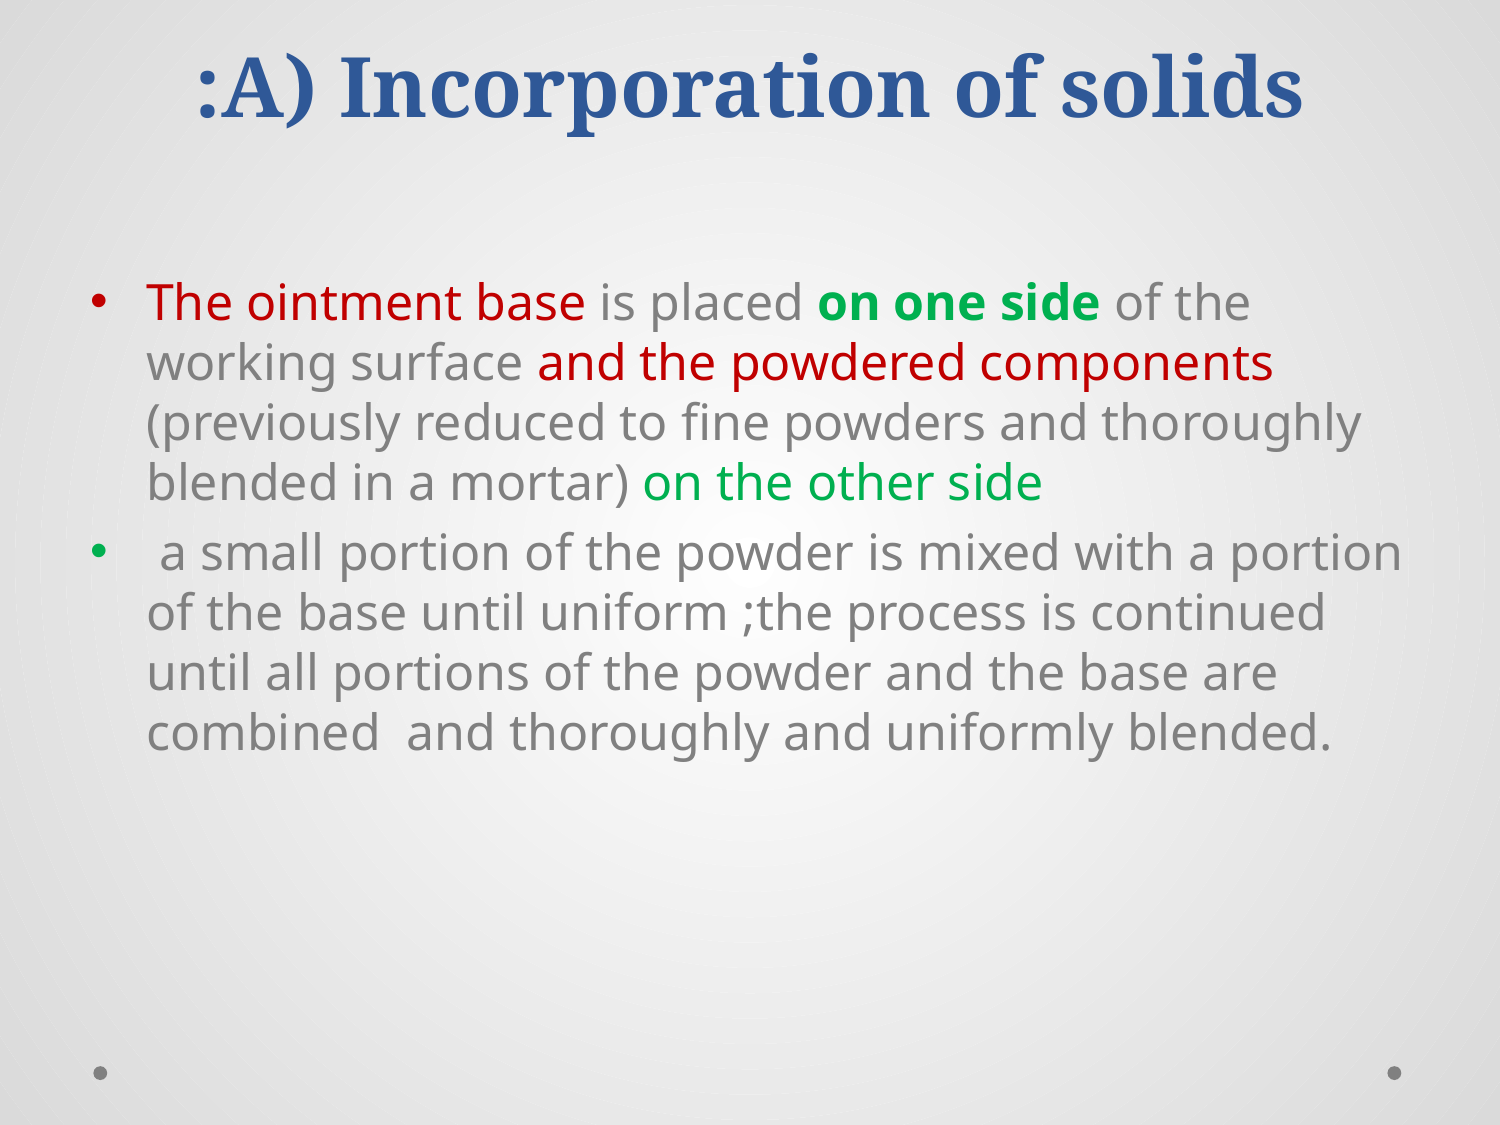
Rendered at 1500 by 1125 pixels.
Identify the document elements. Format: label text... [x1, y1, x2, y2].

list The ointment base is placed on one side of the working surface and the powdered components (previously reduced to fine powders and thoroughly blended in a mortar) on the other side a small portion of the powder is mixed with a portion of the base until uniform ;the process is continued until all portions of the powder and the base are combined and thoroughly and uniformly blended. [75, 262, 1425, 1005]
title A) Incorporation of solids: [75, 0, 1425, 262]
